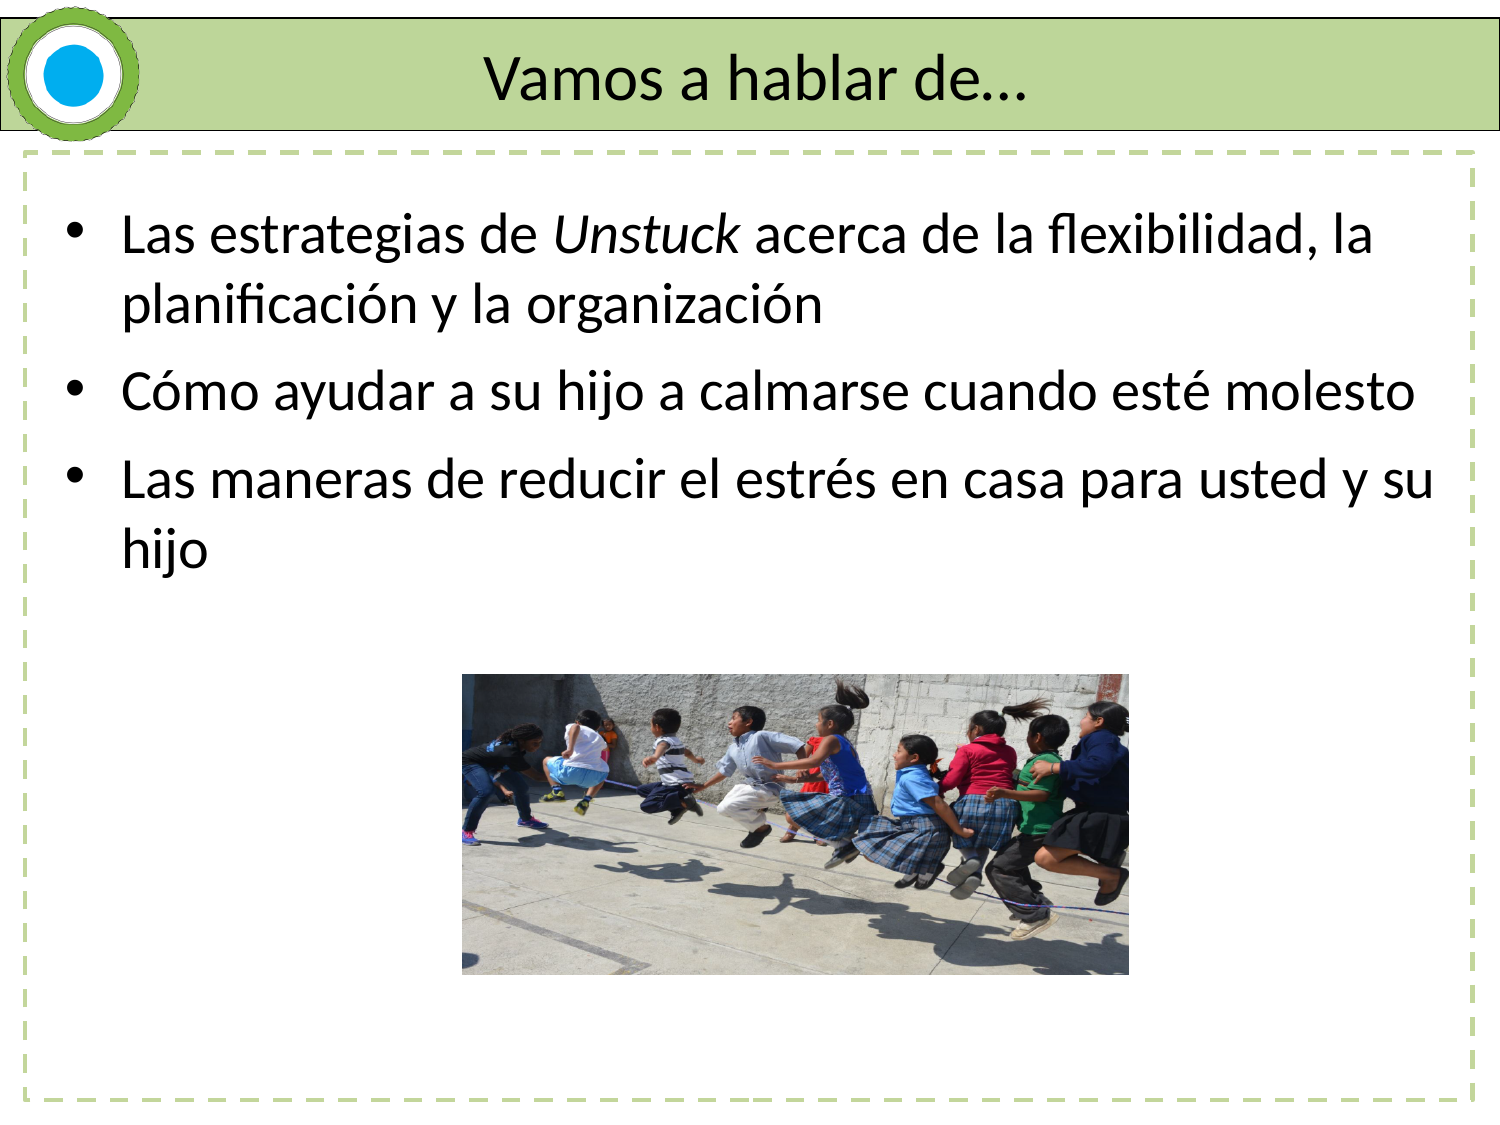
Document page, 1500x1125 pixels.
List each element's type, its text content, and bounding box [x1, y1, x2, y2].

text_box [144, 122, 1500, 131]
picture [462, 673, 1129, 975]
text_box [23, 150, 1475, 1102]
text_box Vamos a hablar de… [144, 26, 1500, 122]
text_box [144, 18, 1500, 26]
picture [5, 6, 140, 142]
